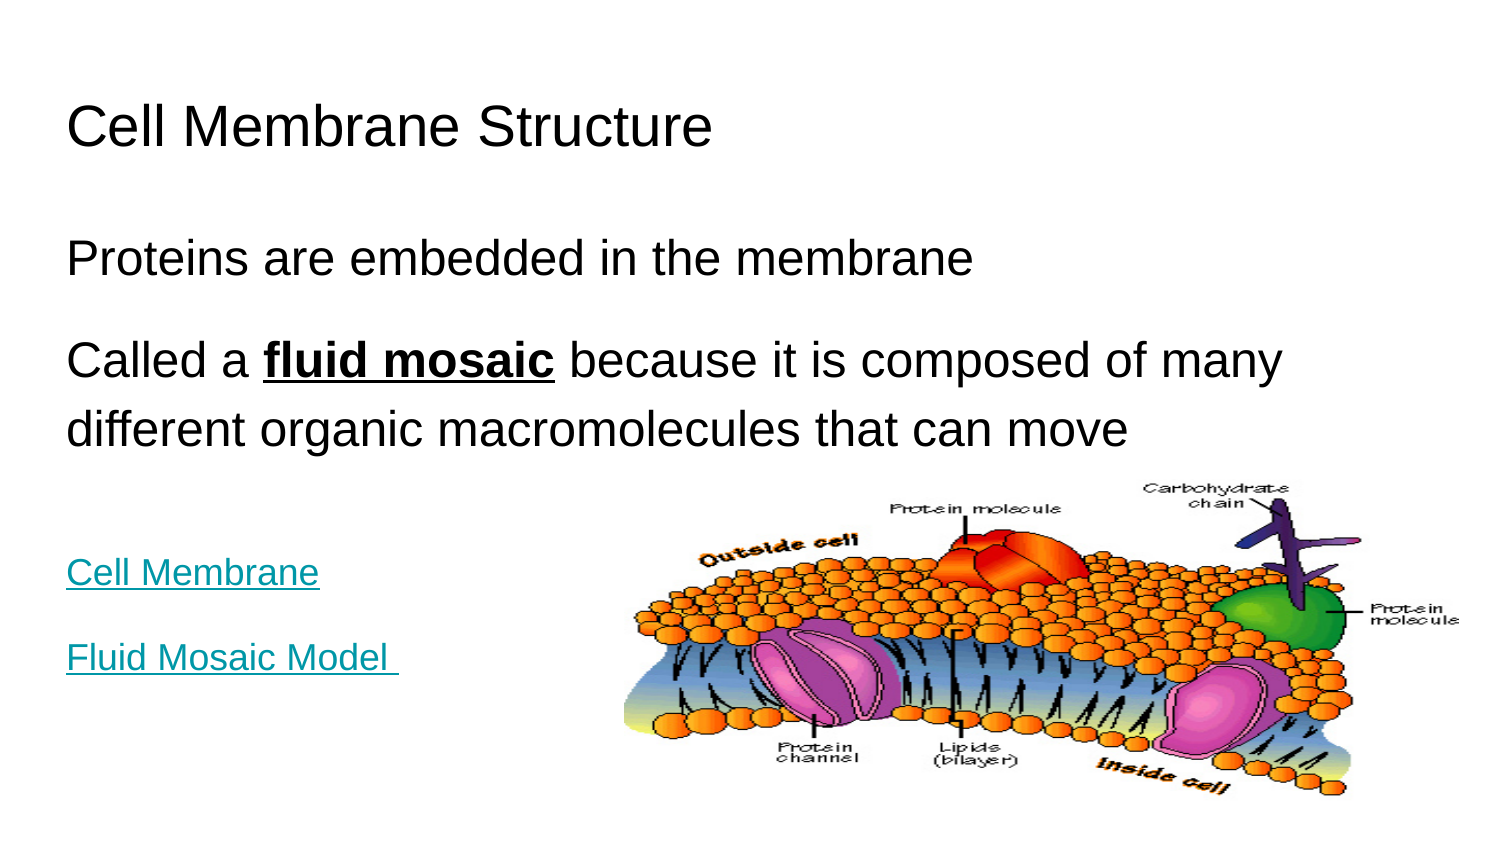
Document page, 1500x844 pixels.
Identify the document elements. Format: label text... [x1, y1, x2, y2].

picture [624, 478, 1459, 831]
list Proteins are embedded in the membrane Called a fluid mosaic because it is composed of many different organic macromolecules that can move Cell Membrane Fluid Mosaic Model [51, 201, 1449, 762]
title Cell Membrane Structure [51, 72, 1449, 167]
